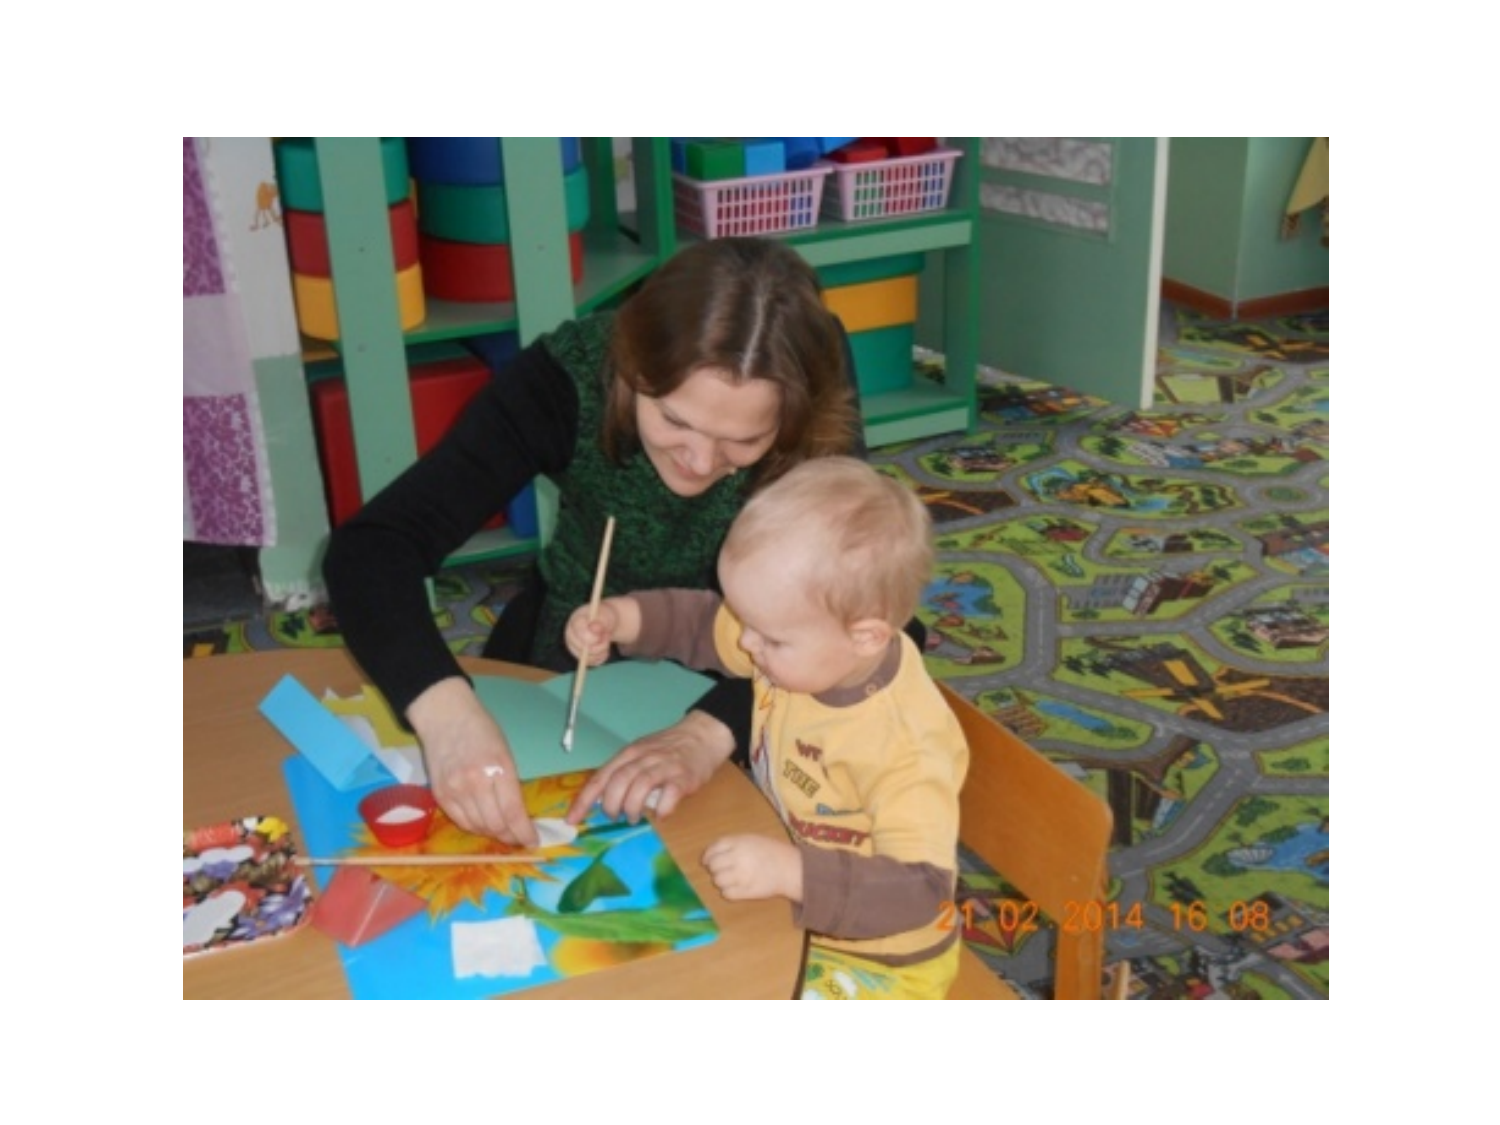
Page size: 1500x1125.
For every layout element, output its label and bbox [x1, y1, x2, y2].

picture [182, 136, 1330, 1000]
